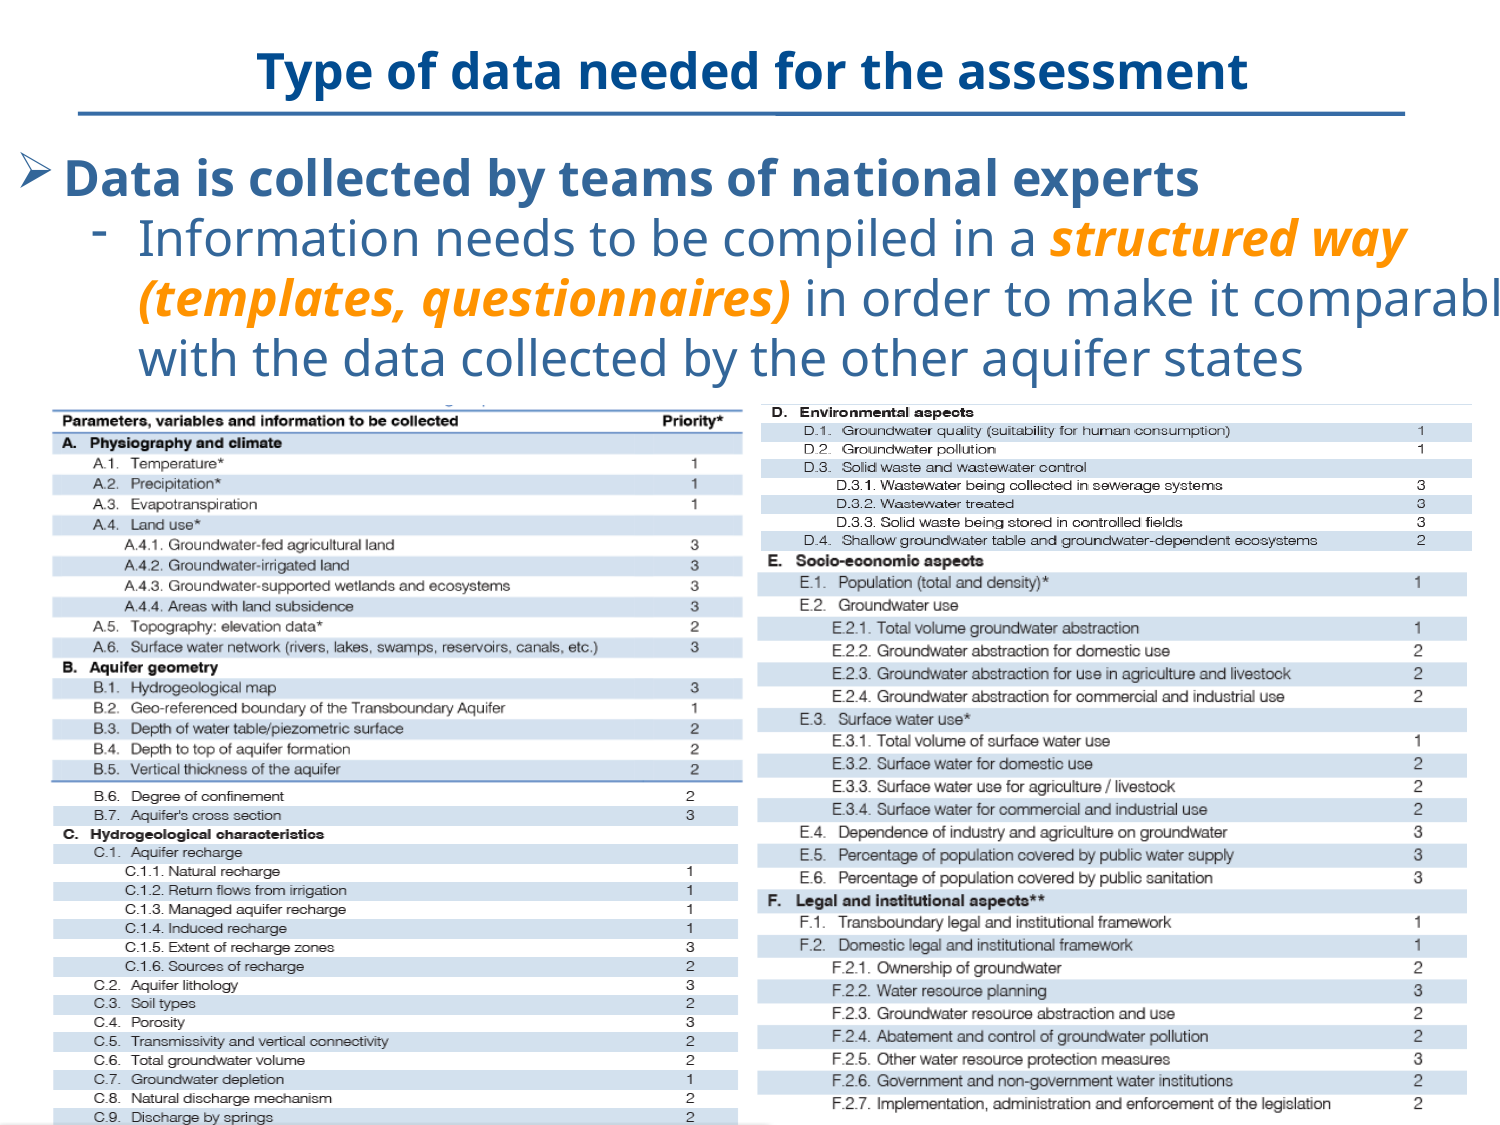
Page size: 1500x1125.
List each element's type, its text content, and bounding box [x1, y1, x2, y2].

title Type of data needed for the assessment [78, 30, 1428, 100]
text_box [42, 405, 751, 1125]
text_box Data is collected by teams of national experts Information needs to be compiled in a structured way (templates, questionnaires) in order to make it comparable with the data collected by the other aquifer states [0, 139, 1500, 440]
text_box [754, 404, 1480, 1114]
